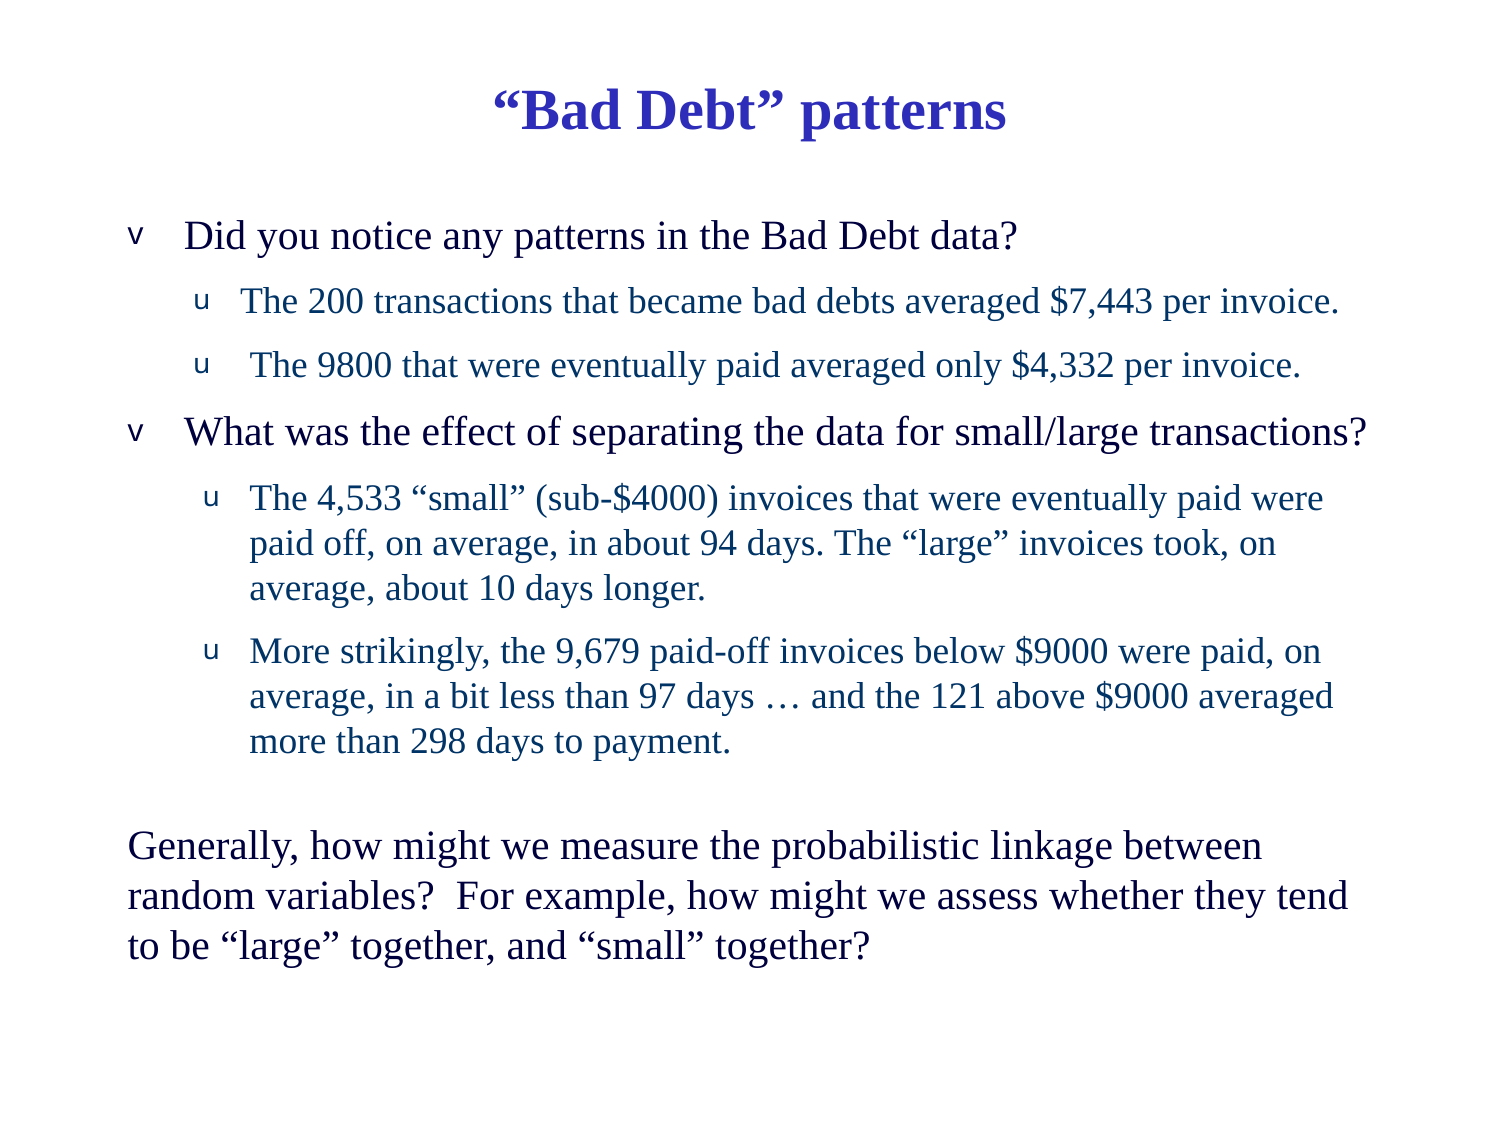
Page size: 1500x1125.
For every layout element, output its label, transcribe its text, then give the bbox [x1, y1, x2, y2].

title “Bad Debt” patterns [112, 49, 1388, 163]
list Did you notice any patterns in the Bad Debt data? The 200 transactions that became bad debts averaged $7,443 per invoice. The 9800 that were eventually paid averaged only $4,332 per invoice. What was the effect of separating the data for small/large transactions? The 4,533 “small” (sub-$4000) invoices that were eventually paid were paid off, on average, in about 94 days. The “large” invoices took, on average, about 10 days longer. More strikingly, the 9,679 paid-off invoices below $9000 were paid, on average, in a bit less than 97 days … and the 121 above $9000 averaged more than 298 days to payment. Generally, how might we measure the probabilistic linkage between random variables? For example, how might we assess whether they tend to be “large” together, and “small” together? [112, 199, 1388, 1026]
